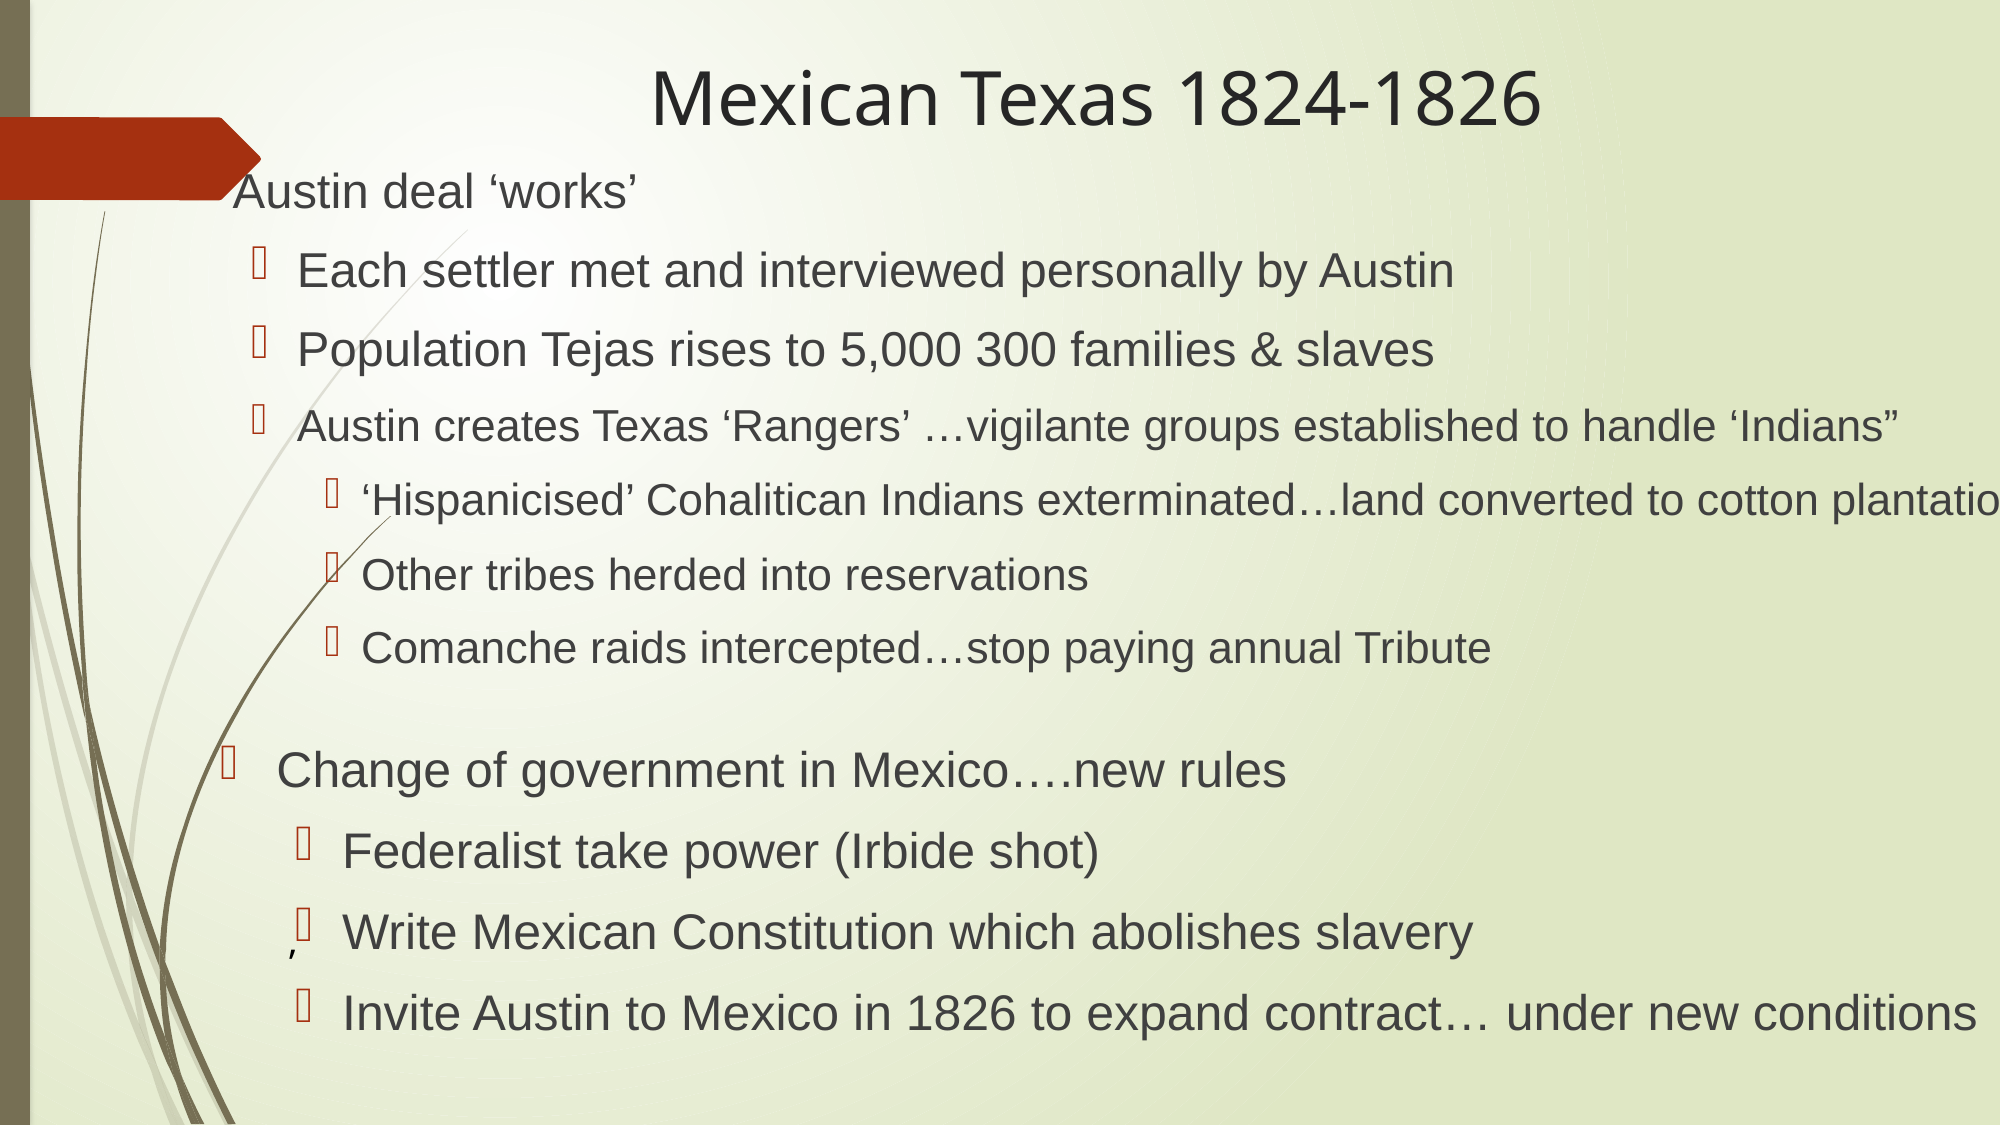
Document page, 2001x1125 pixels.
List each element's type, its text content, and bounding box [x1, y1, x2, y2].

text_box Change of government in Mexico….new rules Federalist take power (Irbide shot) Write Mexican Constitution which abolishes slavery Invite Austin to Mexico in 1826 to expand contract… under new conditions [205, 730, 2000, 1065]
list Austin deal ‘works’ Each settler met and interviewed personally by Austin Population Tejas rises to 5,000 300 families & slaves Austin creates Texas ‘Rangers’ …vigilante groups established to handle ‘Indians” ‘Hispanicised’ Cohalitican Indians exterminated…land converted to cotton plantations Other tribes herded into reservations Comanche raids intercepted…stop paying annual Tribute [162, 151, 2000, 738]
title Mexican Texas 1824-1826 [301, 42, 1892, 151]
